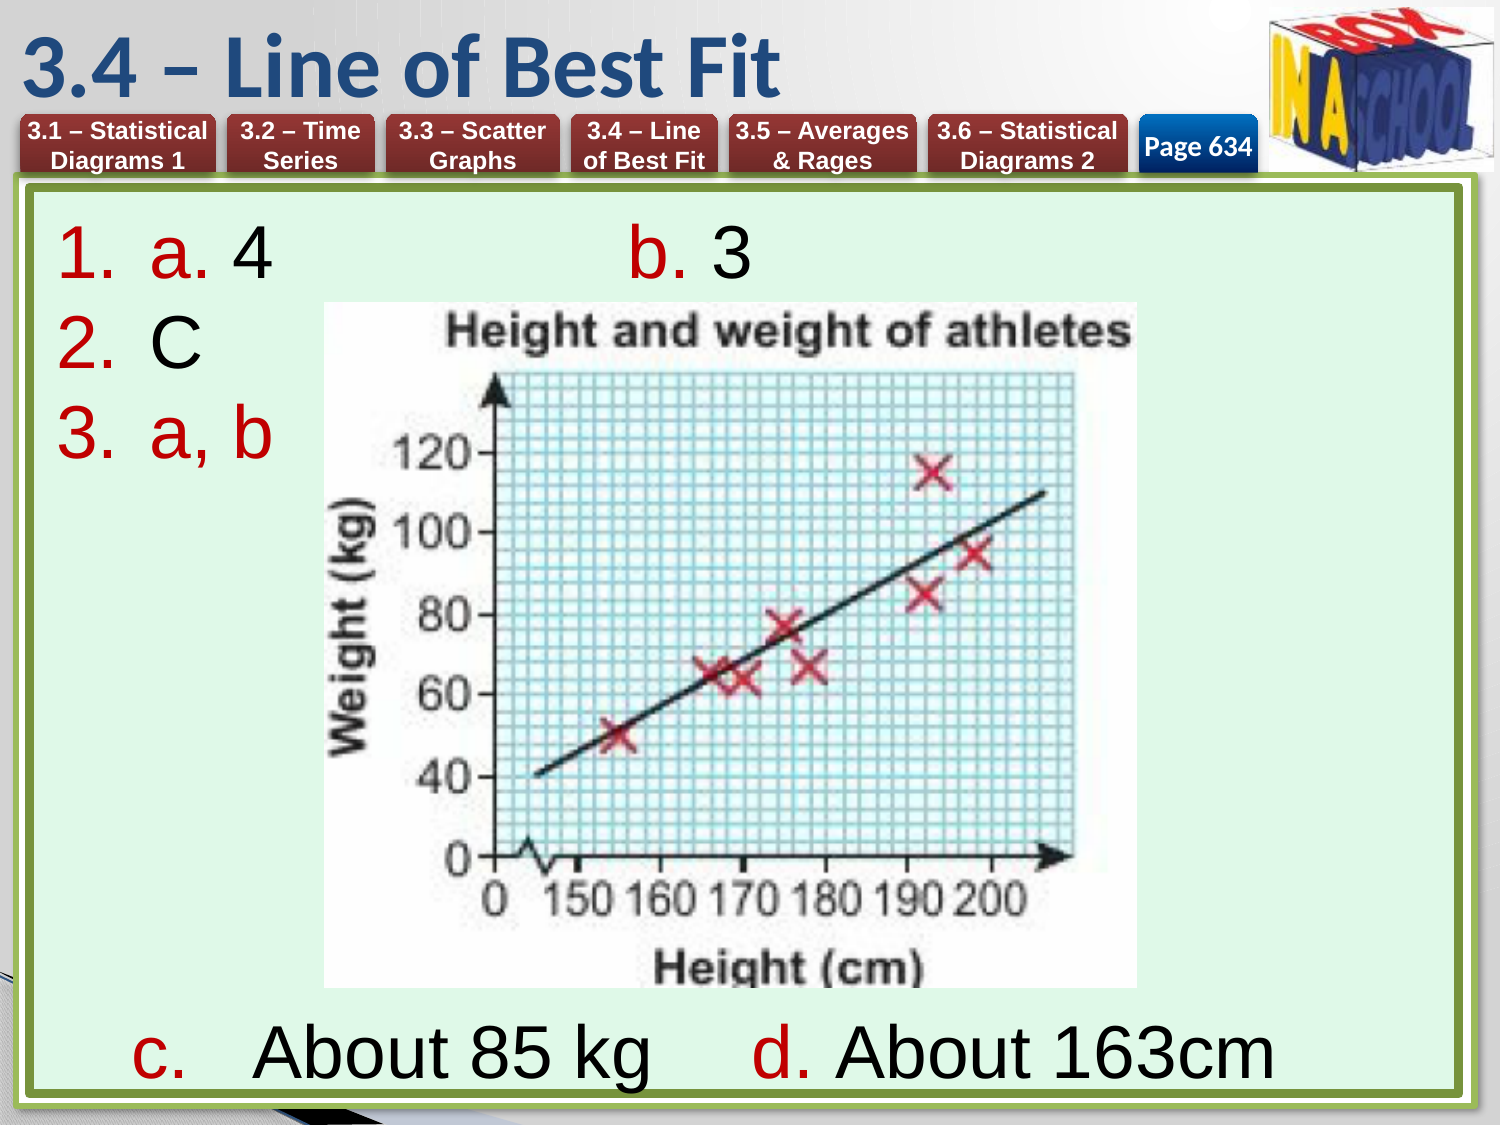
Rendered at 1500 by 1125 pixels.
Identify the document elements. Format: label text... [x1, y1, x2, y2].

text_box Page 634 [1139, 114, 1258, 173]
title 3.4 – Line of Best Fit [5, 7, 1270, 114]
picture [324, 302, 1137, 988]
picture [281, 1114, 303, 1125]
text_box a. 4 b. 3 C a, b About 85 kg d. About 163cm [41, 196, 1436, 1101]
picture [1269, 7, 1495, 172]
